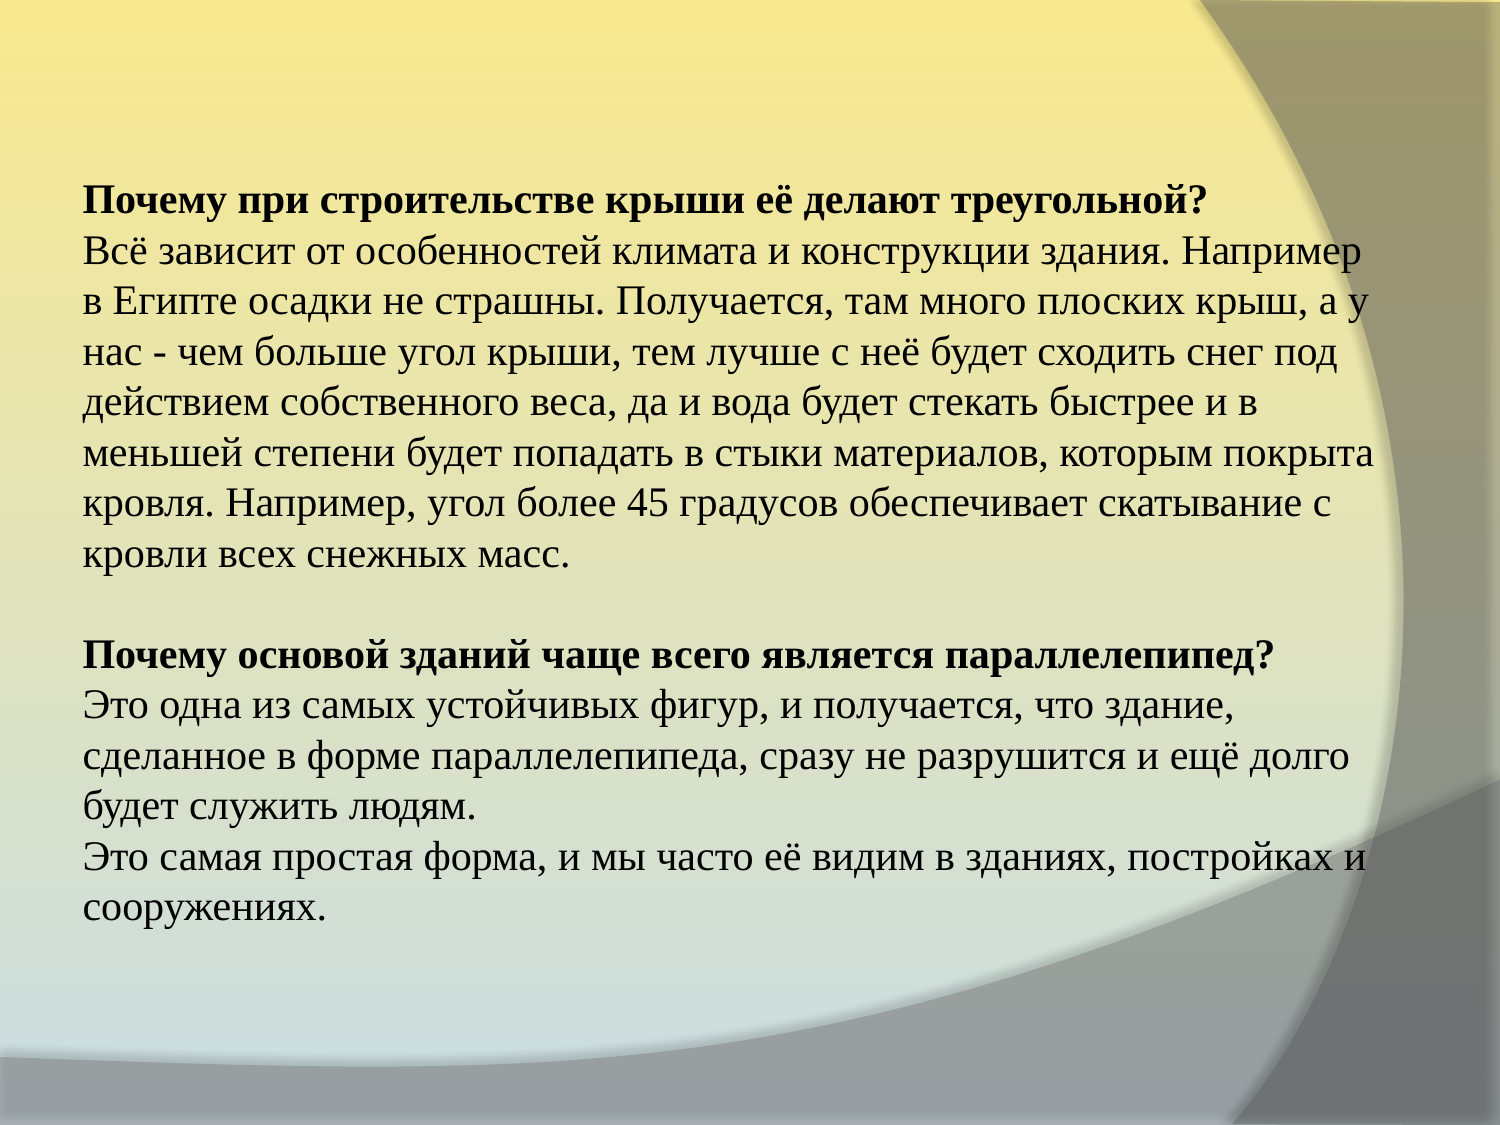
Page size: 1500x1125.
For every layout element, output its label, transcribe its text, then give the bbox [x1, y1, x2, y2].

title Почему при строительстве крыши её делают треугольной? Всё зависит от особенностей климата и конструкции здания. Например в Египте осадки не страшны. Получается, там много плоских крыш, а у нас - чем больше угол крыши, тем лучше с неё будет сходить снег под действием собственного веса, да и вода будет стекать быстрее и в меньшей степени будет попадать в стыки материалов, которым покрыта кровля. Например, угол более 45 градусов обеспечивает скатывание с кровли всех снежных масс. Почему основой зданий чаще всего является параллелепипед? Это одна из самых устойчивых фигур, и получается, что здание, сделанное в форме параллелепипеда, сразу не разрушится и ещё долго будет служить людям. Это самая простая форма, и мы часто её видим в зданиях, постройках и сооружениях. [74, 44, 1395, 997]
